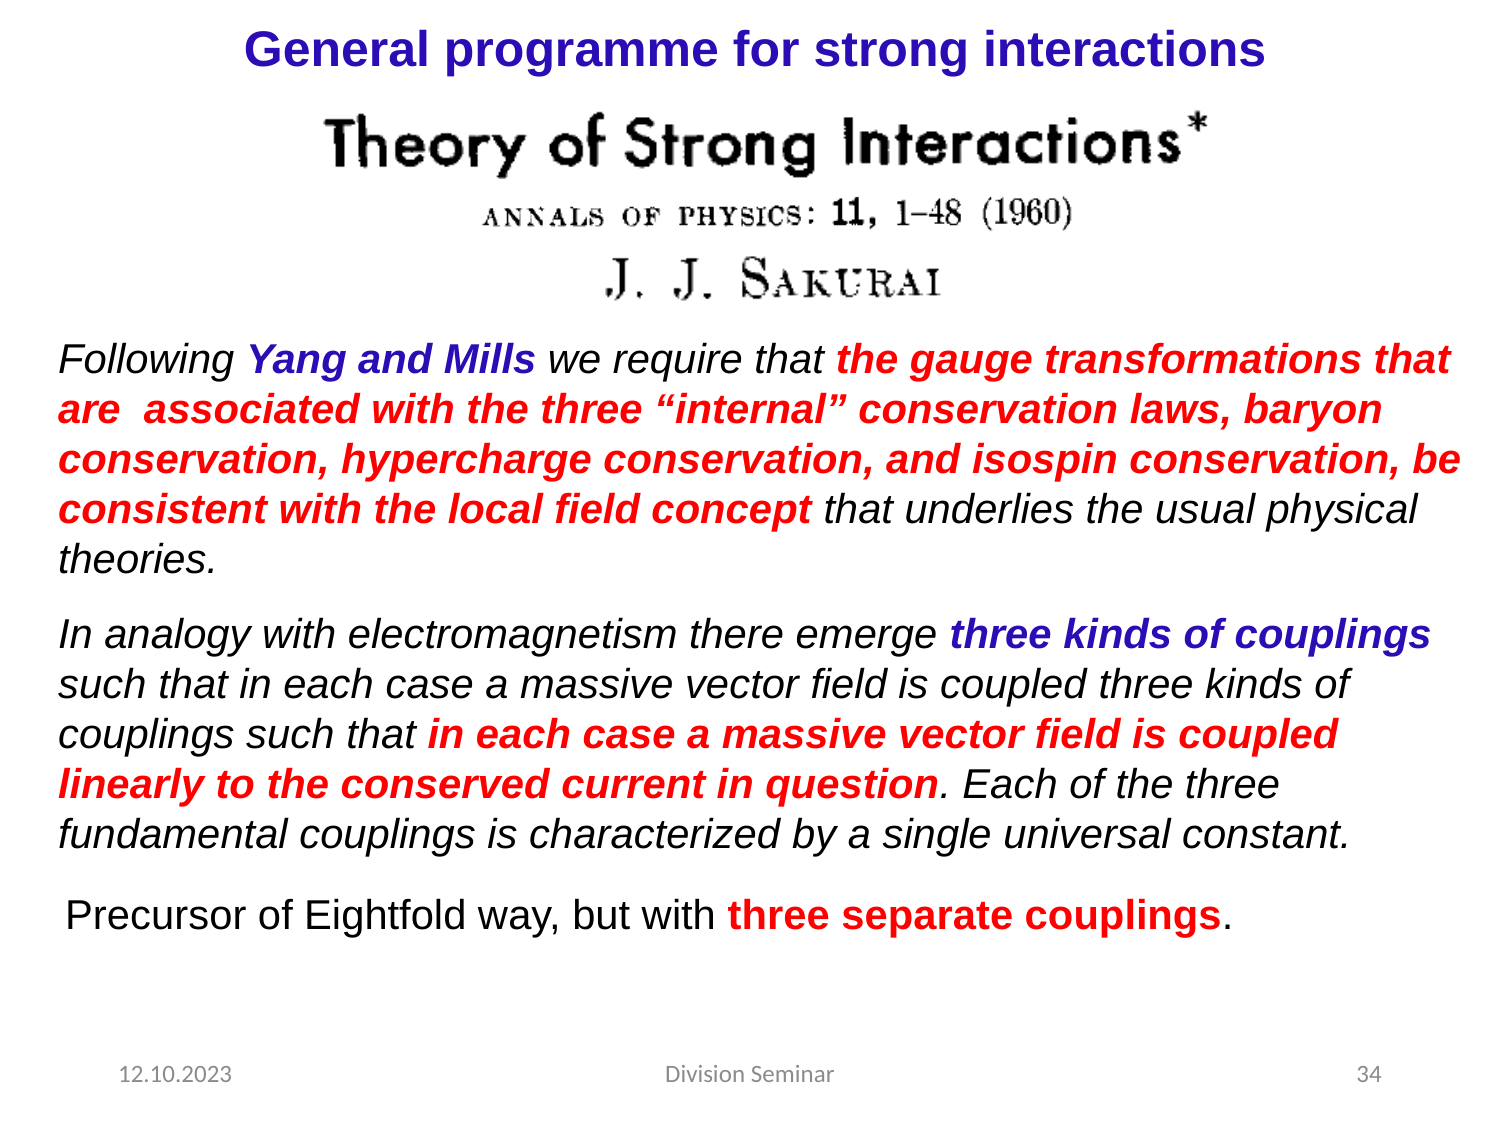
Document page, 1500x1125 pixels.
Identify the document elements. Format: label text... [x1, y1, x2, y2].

footer Division Seminar [496, 1042, 1004, 1103]
text_box Precursor of Eightfold way, but with three separate couplings. [50, 880, 1249, 946]
text_box General programme for strong interactions [229, 8, 1296, 84]
text_box Following Yang and Mills we require that the gauge transformations that are associated with the three “internal” conservation laws, baryon conservation, hypercharge conservation, and isospin conservation, be consistent with the local field concept that underlies the usual physical theories. In analogy with electromagnetism there emerge three kinds of couplings such that in each case a massive vector field is coupled three kinds of couplings such that in each case a massive vector field is coupled linearly to the conserved current in question. Each of the three fundamental couplings is characterized by a single universal constant. [43, 324, 1482, 865]
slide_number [103, 1042, 441, 1103]
picture [287, 72, 1228, 320]
slide_number 34 [1059, 1042, 1397, 1103]
